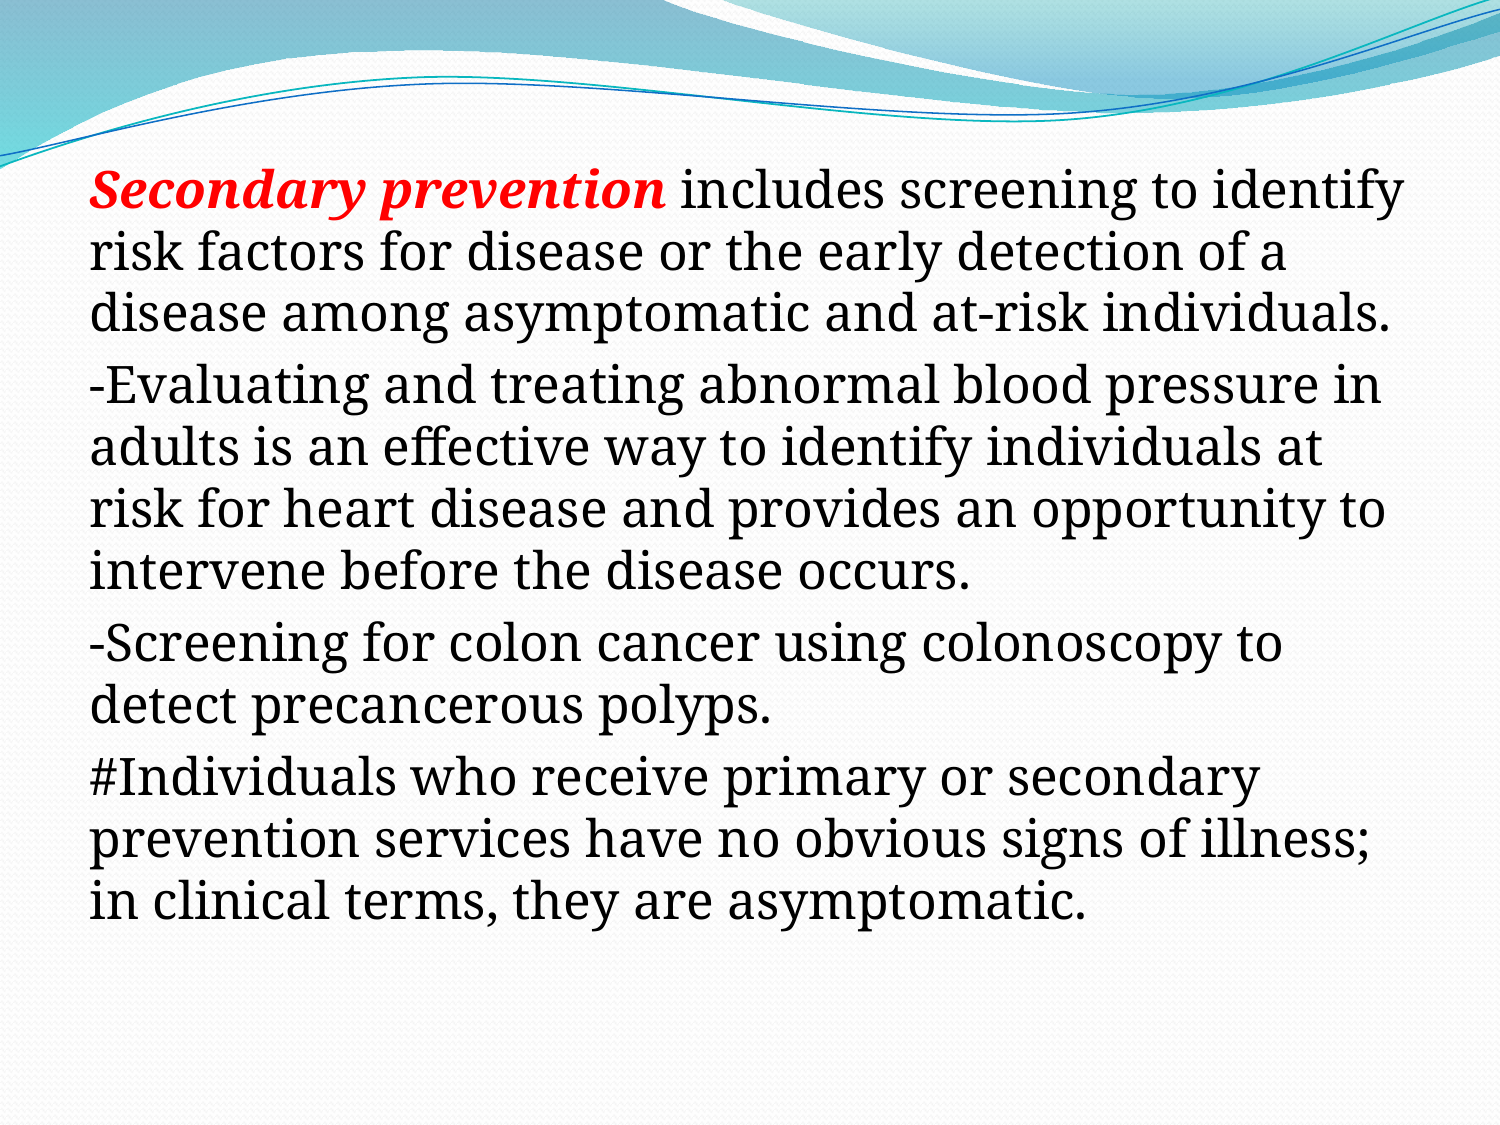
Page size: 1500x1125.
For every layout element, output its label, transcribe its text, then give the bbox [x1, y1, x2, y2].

list Secondary prevention includes screening to identify risk factors for disease or the early detection of a disease among asymptomatic and at-risk individuals. -Evaluating and treating abnormal blood pressure in adults is an effective way to identify individuals at risk for heart disease and provides an opportunity to intervene before the disease occurs. -Screening for colon cancer using colonoscopy to detect precancerous polyps. #Individuals who receive primary or secondary prevention services have no obvious signs of illness; in clinical terms, they are asymptomatic. [75, 149, 1425, 1013]
